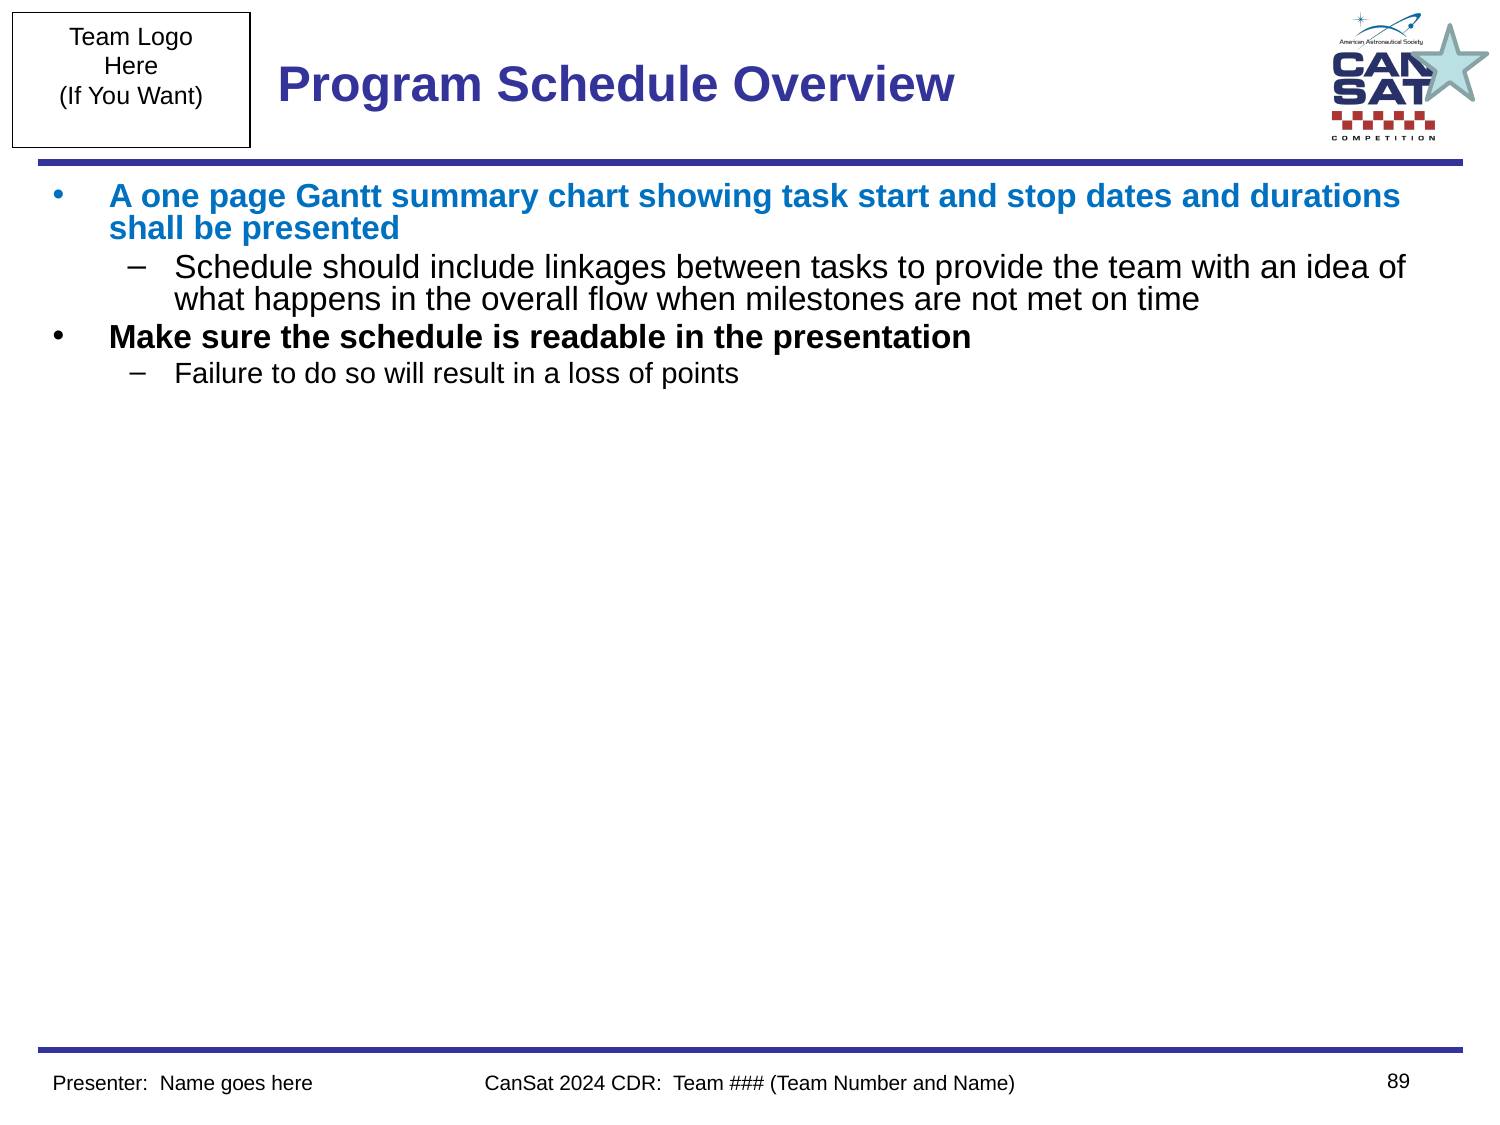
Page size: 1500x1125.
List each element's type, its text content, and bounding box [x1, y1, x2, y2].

footer CanSat 2024 CDR: Team ### (Team Number and Name) [450, 1062, 1050, 1103]
text_box Presenter: Name goes here [37, 1062, 413, 1103]
picture [1322, 12, 1447, 148]
title Program Schedule Overview [262, 12, 1238, 150]
list A one page Gantt summary chart showing task start and stop dates and durations shall be presented Schedule should include linkages between tasks to provide the team with an idea of what happens in the overall flow when milestones are not met on time Make sure the schedule is readable in the presentation Failure to do so will result in a loss of points [37, 174, 1463, 1025]
text_box [1412, 24, 1488, 100]
slide_number ‹#› [1312, 1059, 1425, 1100]
